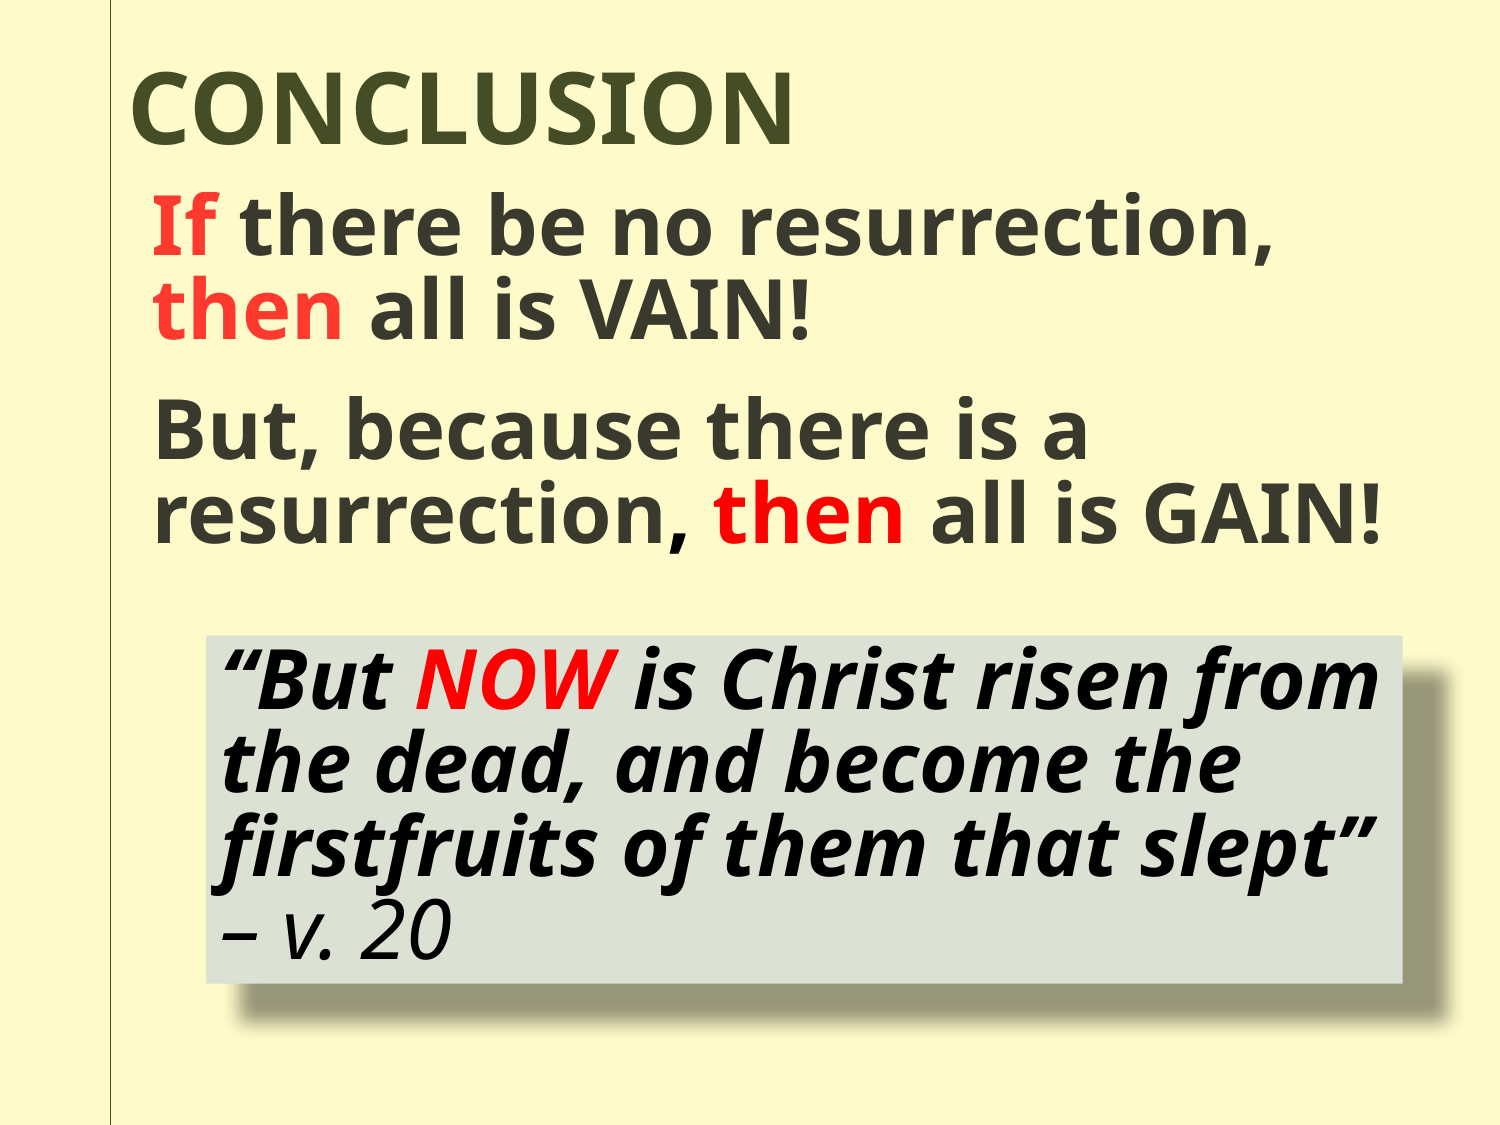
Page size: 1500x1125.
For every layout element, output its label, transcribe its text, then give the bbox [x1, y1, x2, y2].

list If there be no resurrection, then all is VAIN! But, because there is a resurrection, then all is GAIN! [151, 189, 1462, 563]
title CONCLUSION [127, 44, 1492, 181]
text_box “But NOW is Christ risen from the dead, and become the firstfruits of them that slept” – v. 20 [206, 635, 1403, 984]
